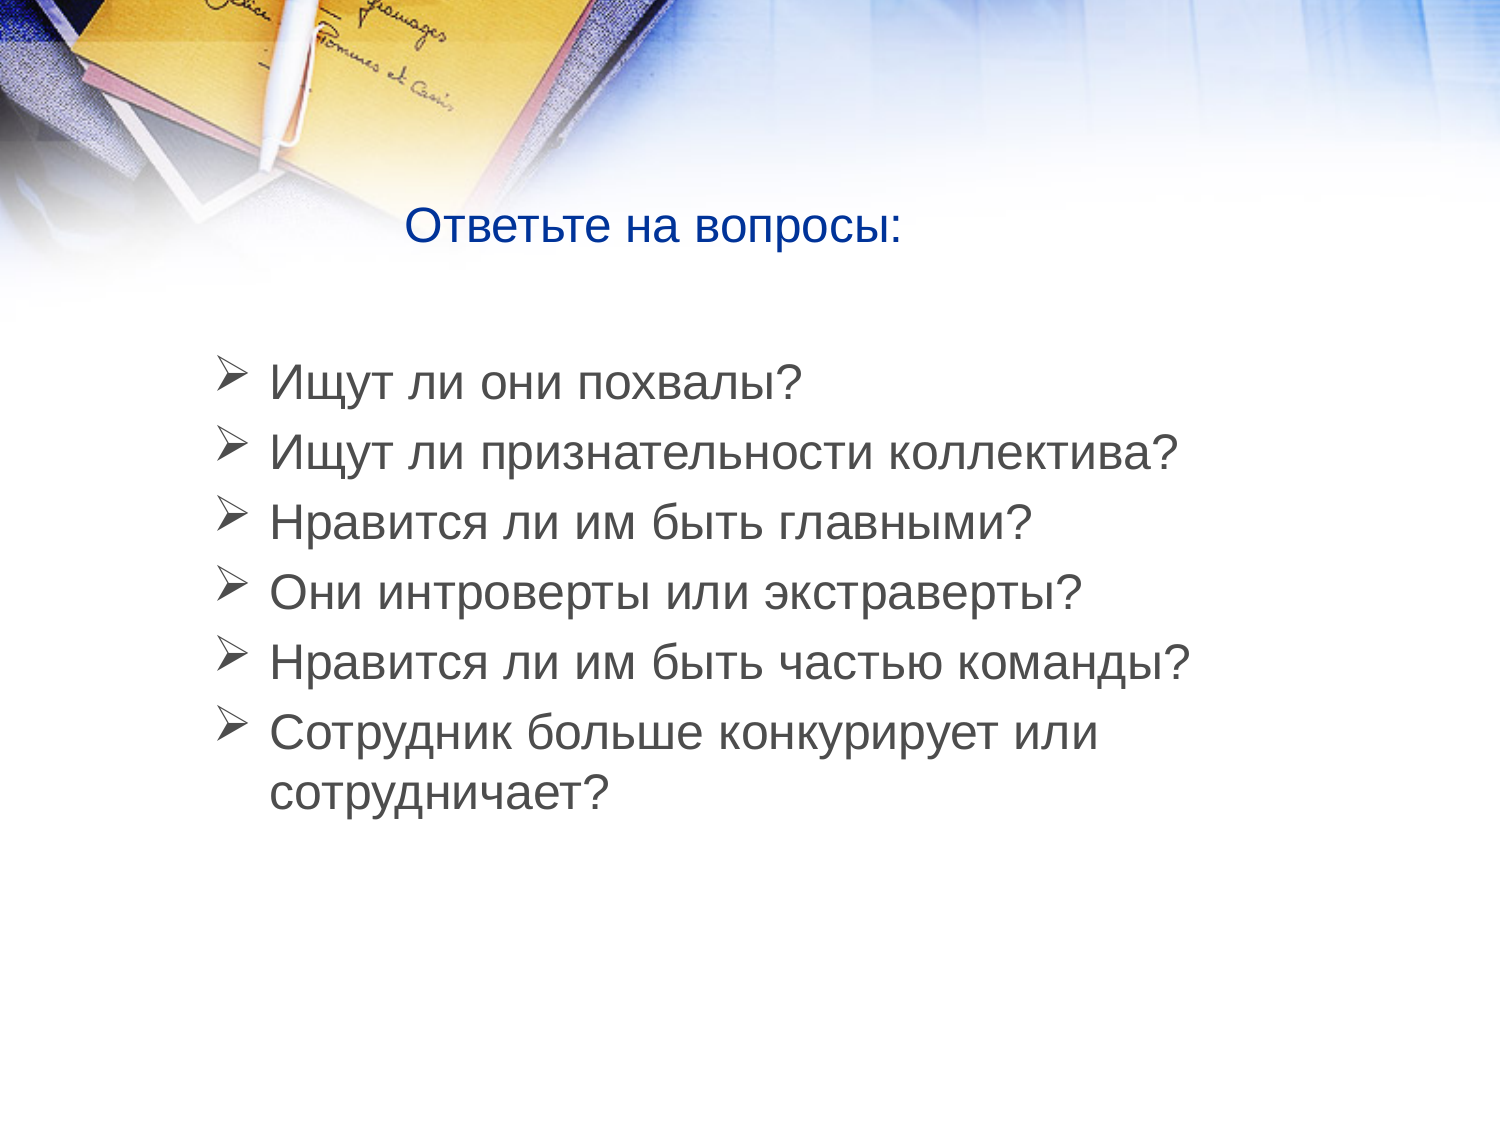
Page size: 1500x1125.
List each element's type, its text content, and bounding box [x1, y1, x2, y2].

picture [0, 0, 1500, 1125]
list Ищут ли они похвалы? Ищут ли признательности коллектива? Нравится ли им быть главными? Они интроверты или экстраверты? Нравится ли им быть частью команды? Сотрудник больше конкурирует или сотрудничает? [197, 342, 1273, 935]
title Ответьте на вопросы: [389, 190, 1273, 262]
